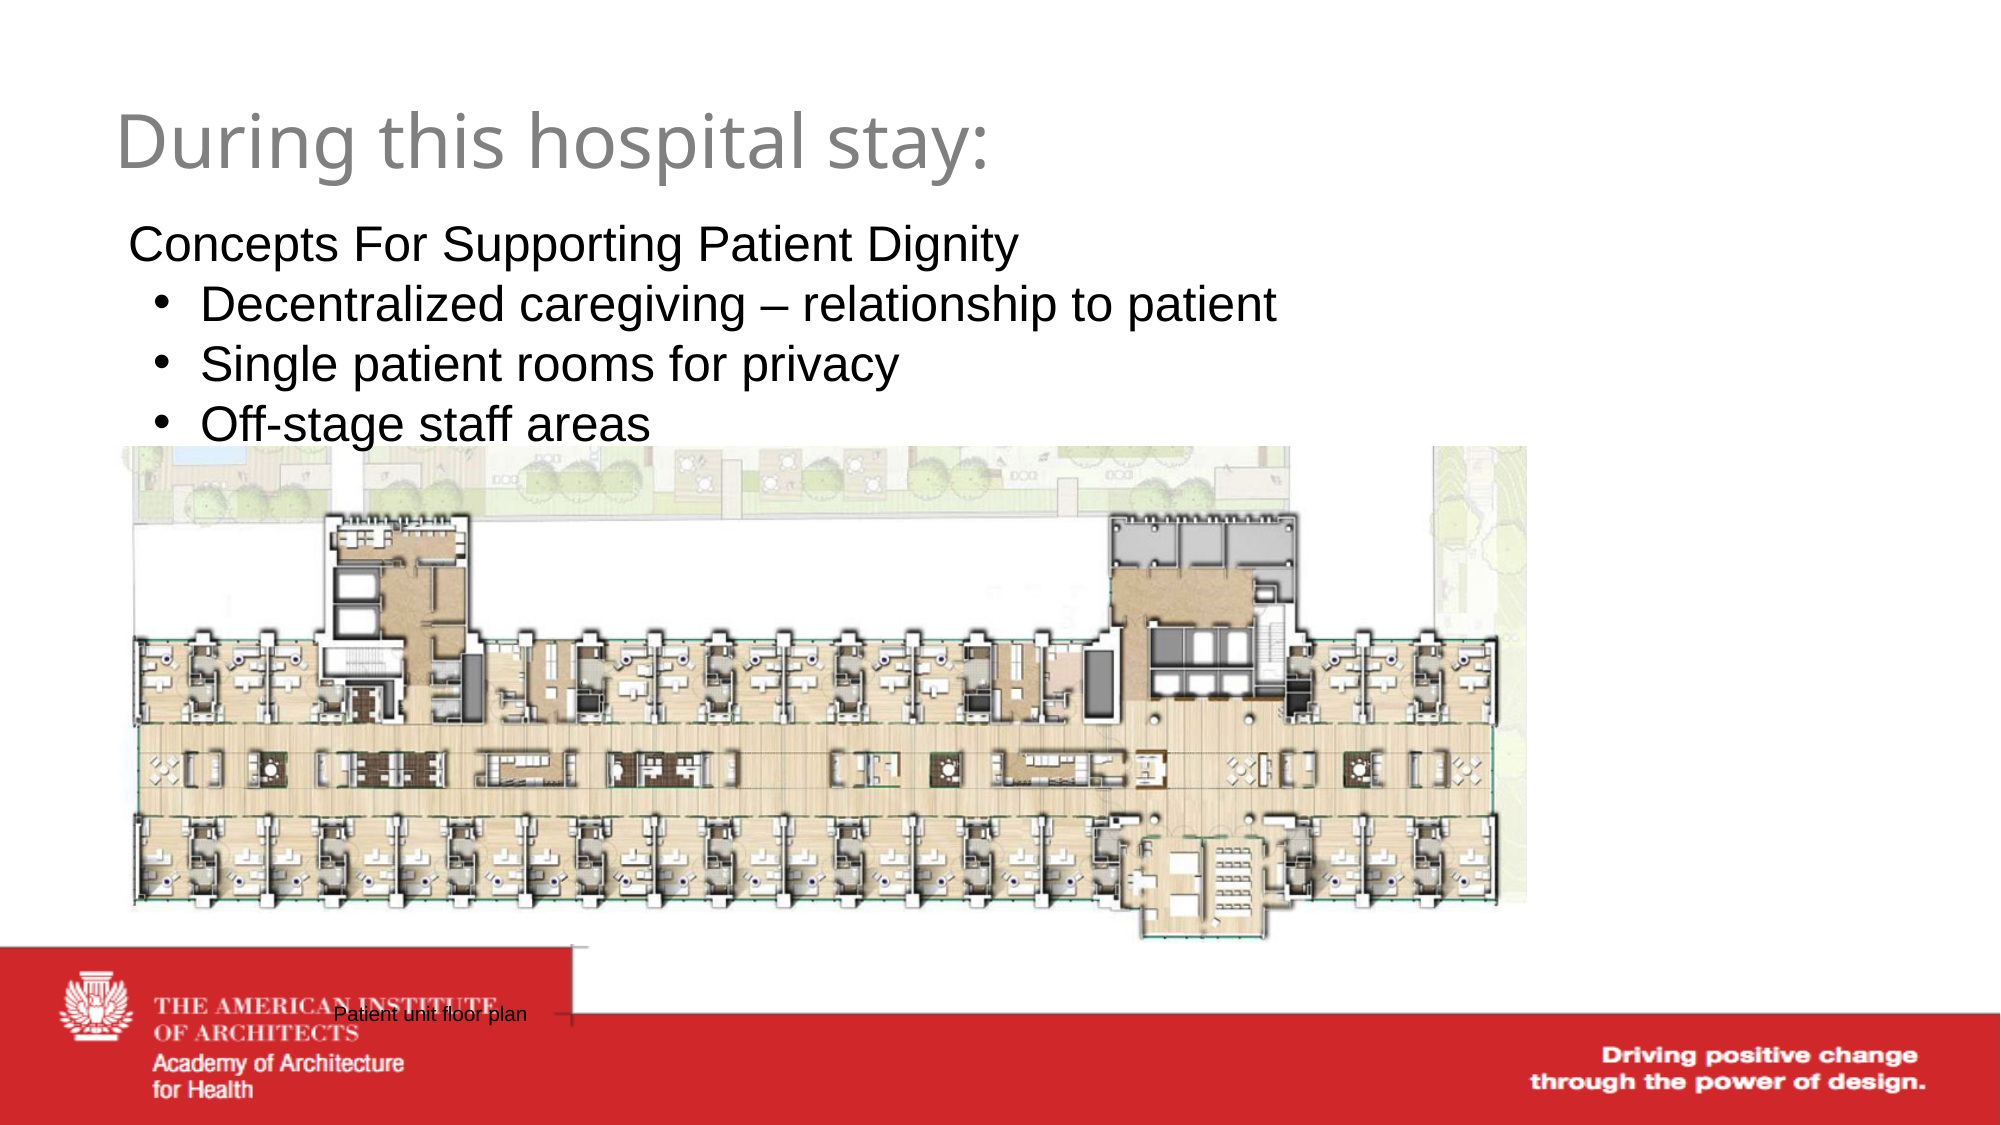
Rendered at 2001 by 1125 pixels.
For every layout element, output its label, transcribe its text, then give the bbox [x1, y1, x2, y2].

text_box Patient unit floor plan [333, 1000, 1157, 1026]
picture [0, 446, 2001, 1125]
text_box Concepts For Supporting Patient Dignity Decentralized caregiving – relationship to patient Single patient rooms for privacy Off-stage staff areas [113, 203, 1527, 445]
title During this hospital stay: [99, 45, 1900, 233]
